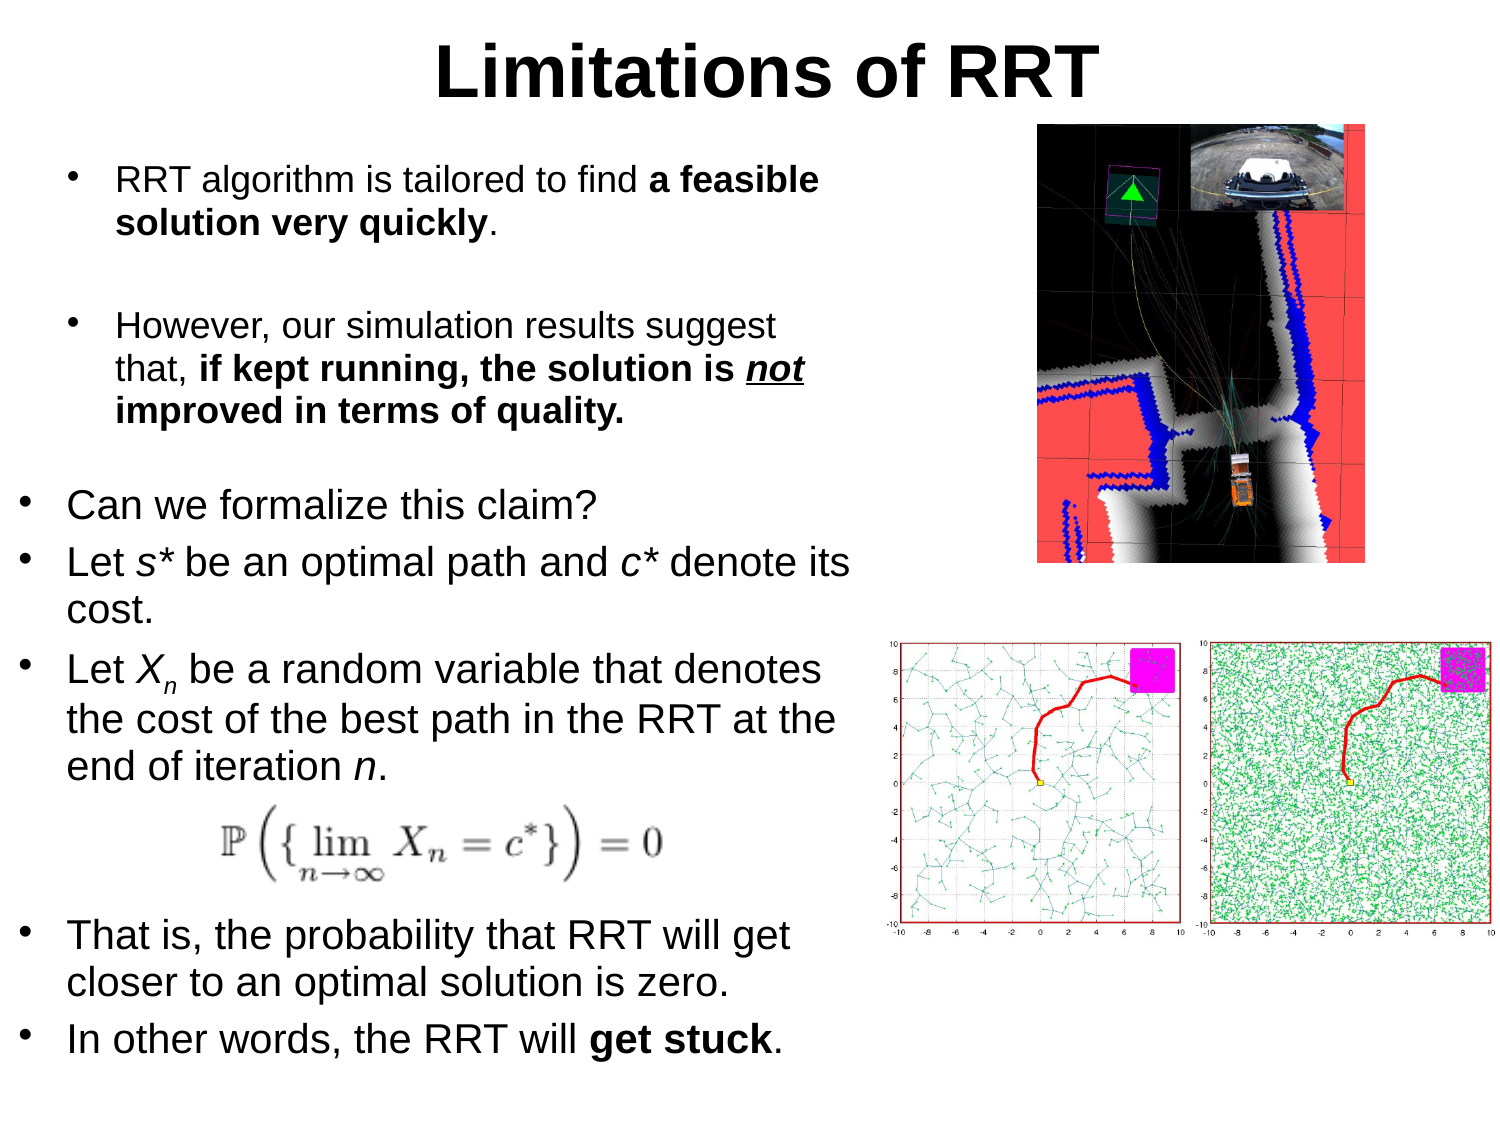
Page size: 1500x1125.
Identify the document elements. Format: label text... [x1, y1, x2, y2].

picture [216, 799, 670, 890]
list RRT algorithm is tailored to find a feasible solution very quickly. However, our simulation results suggest that, if kept running, the solution is not improved in terms of quality. [37, 149, 870, 469]
picture [1195, 637, 1500, 938]
picture [1037, 124, 1365, 563]
picture [887, 637, 1188, 939]
title Limitations of RRT [35, 6, 1500, 129]
text_box Can we formalize this claim? Let s* be an optimal path and c* denote its cost. Let Xn be a random variable that denotes the cost of the best path in the RRT at the end of iteration n. That is, the probability that RRT will get closer to an optimal solution is zero. In other words, the RRT will get stuck. [0, 474, 875, 1070]
